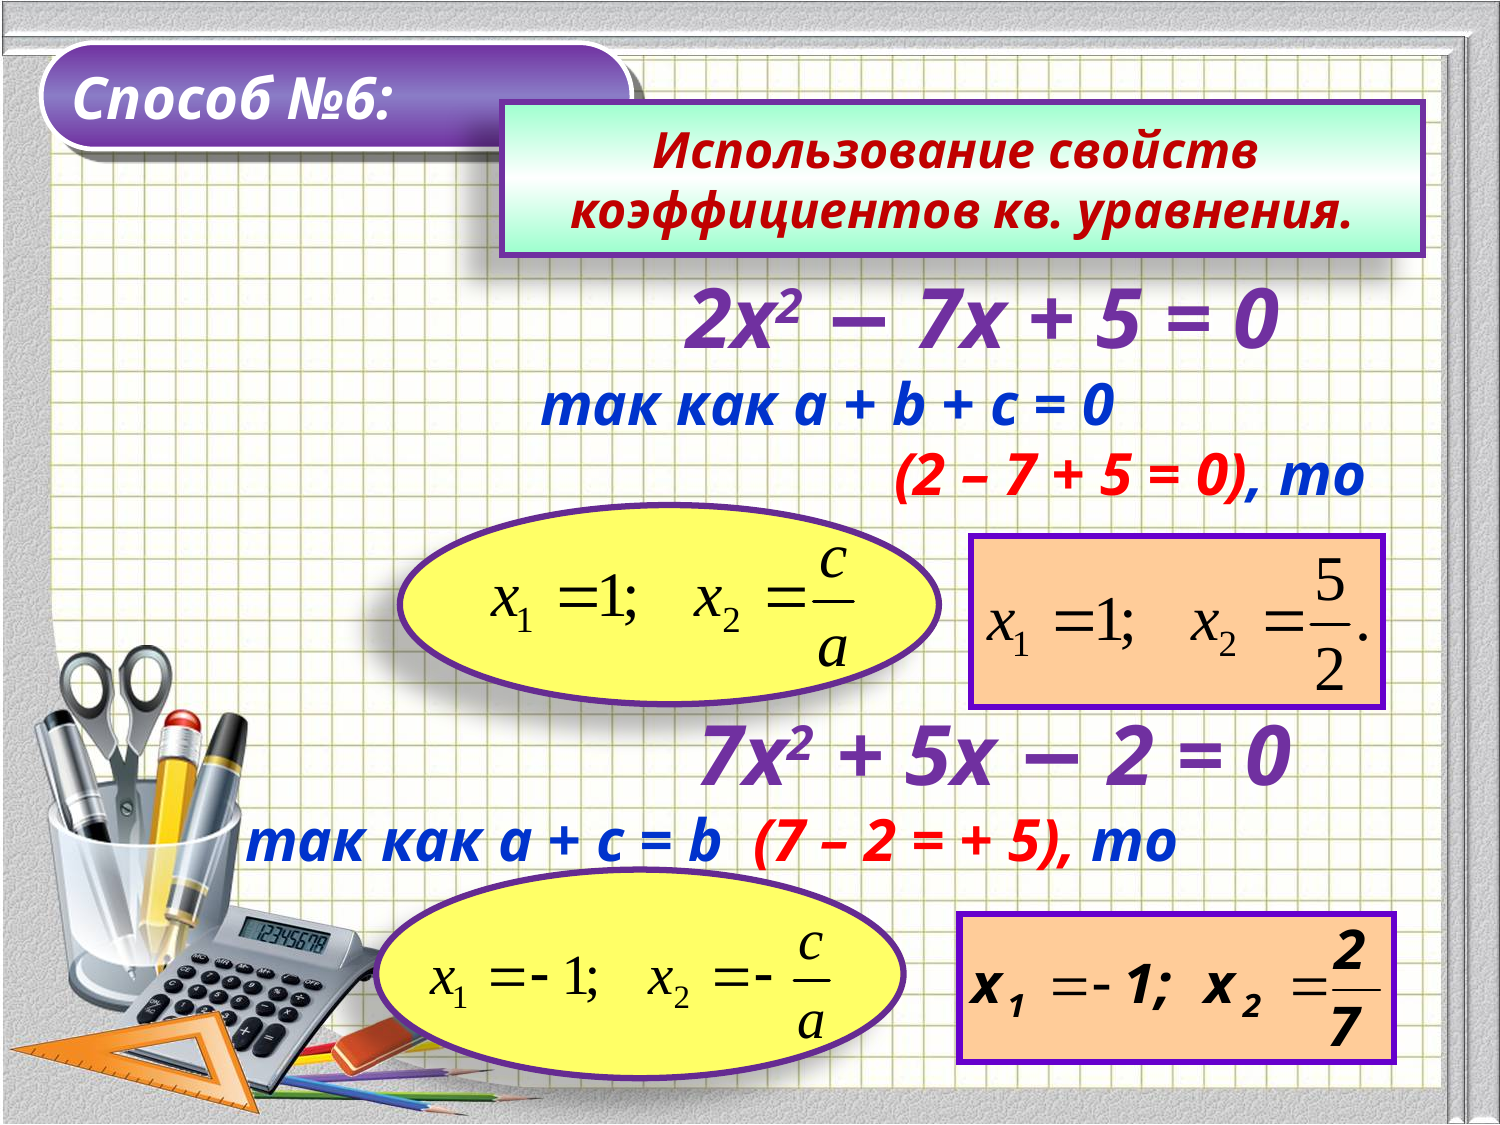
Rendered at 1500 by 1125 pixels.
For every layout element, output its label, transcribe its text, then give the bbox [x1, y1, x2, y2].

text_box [962, 916, 1392, 1059]
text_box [399, 504, 940, 705]
picture [0, 0, 1500, 1125]
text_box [375, 869, 904, 1079]
text_box так как а + b + с = 0 (2 – 7 + 5 = 0), то [525, 359, 1412, 515]
text_box Использование свойств коэффициентов кв. уравнения. [501, 101, 1424, 256]
text_box 7х2 + 5х − 2 = 0 [682, 694, 1306, 810]
text_box Способ №6: [41, 42, 632, 149]
text_box 2х2 − 7х + 5 = 0 [671, 257, 1295, 373]
text_box так как а + с = b (7 – 2 = + 5), то [230, 796, 1424, 881]
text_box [974, 539, 1381, 705]
